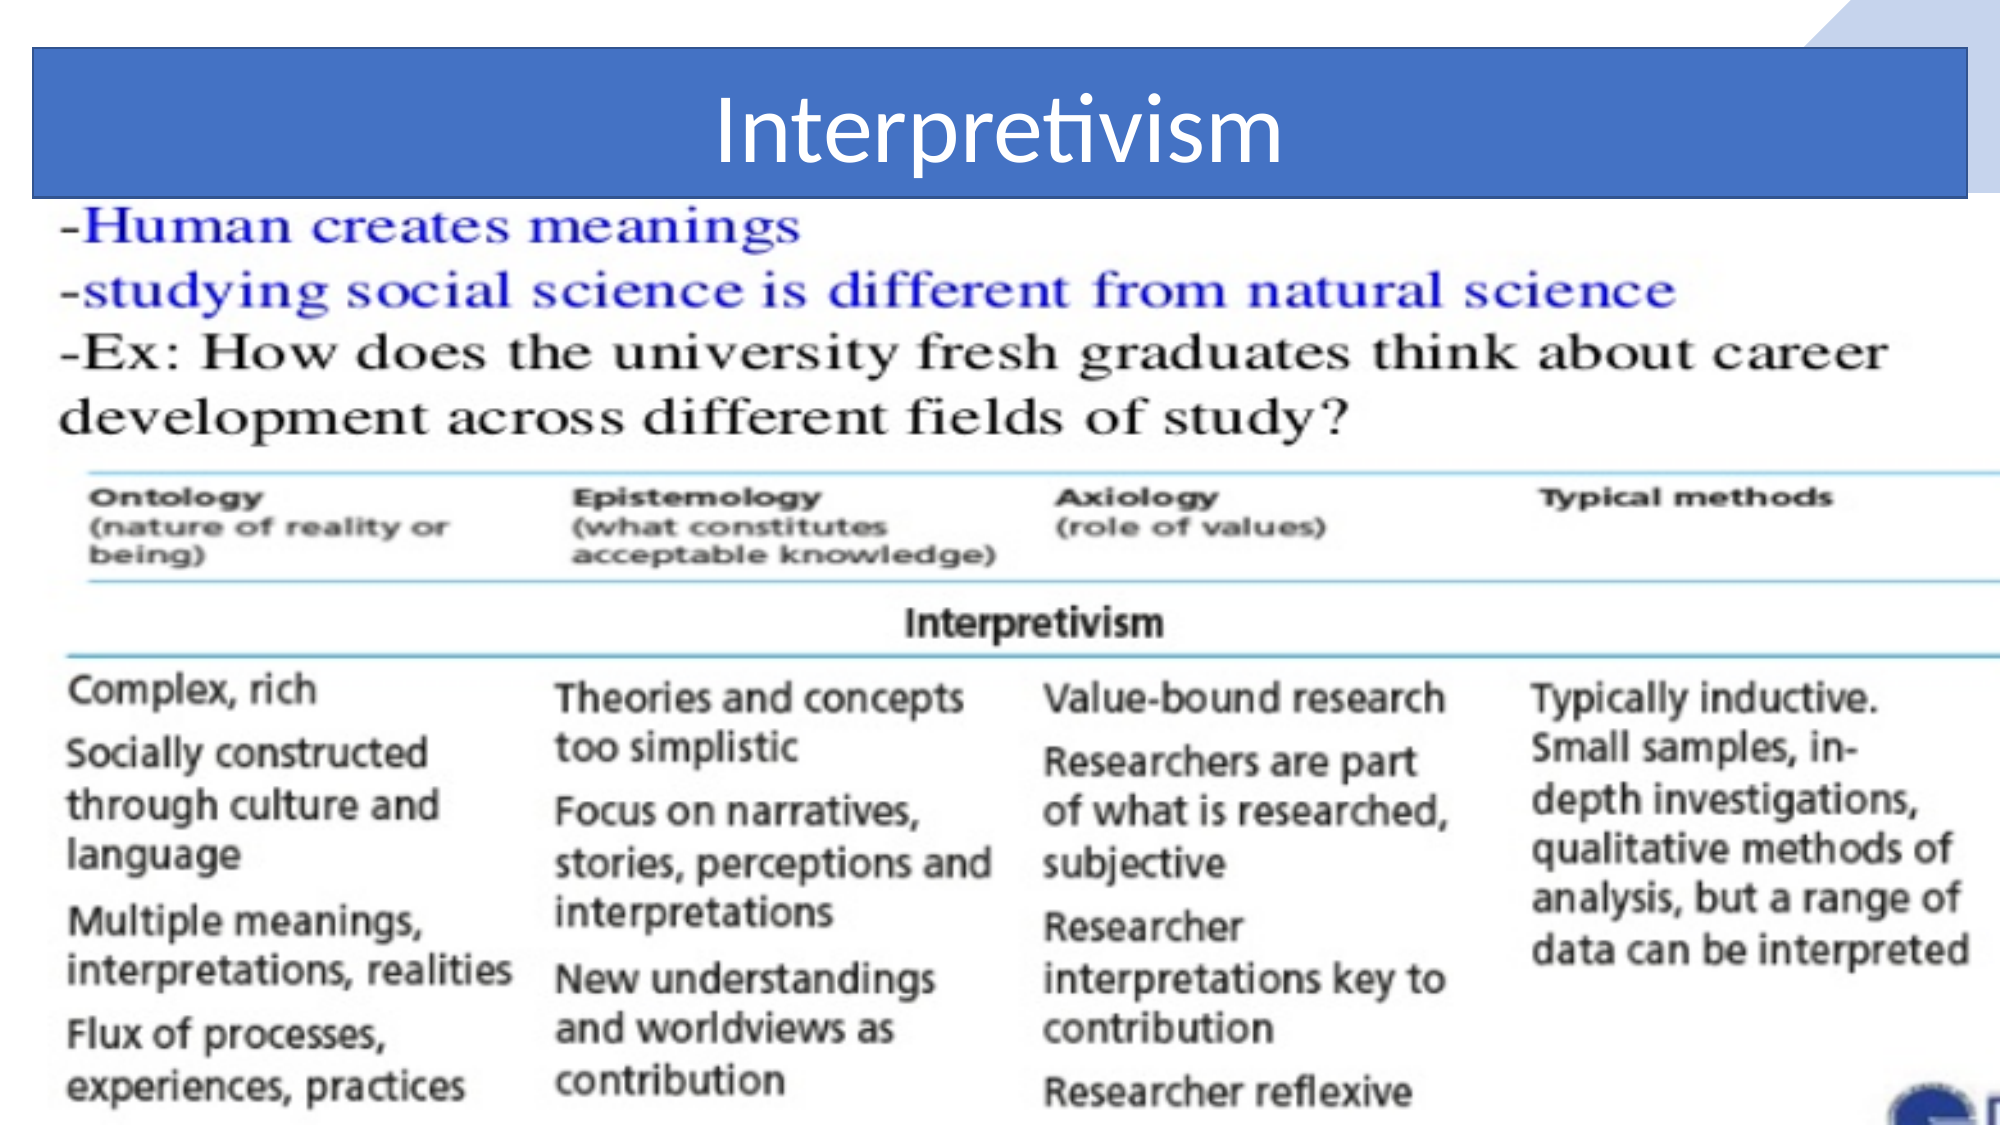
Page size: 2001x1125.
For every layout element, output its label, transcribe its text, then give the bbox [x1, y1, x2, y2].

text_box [1798, 0, 2000, 193]
text_box [0, 0, 1798, 193]
picture [0, 193, 2000, 1125]
text_box Interpretivism [32, 47, 1798, 193]
